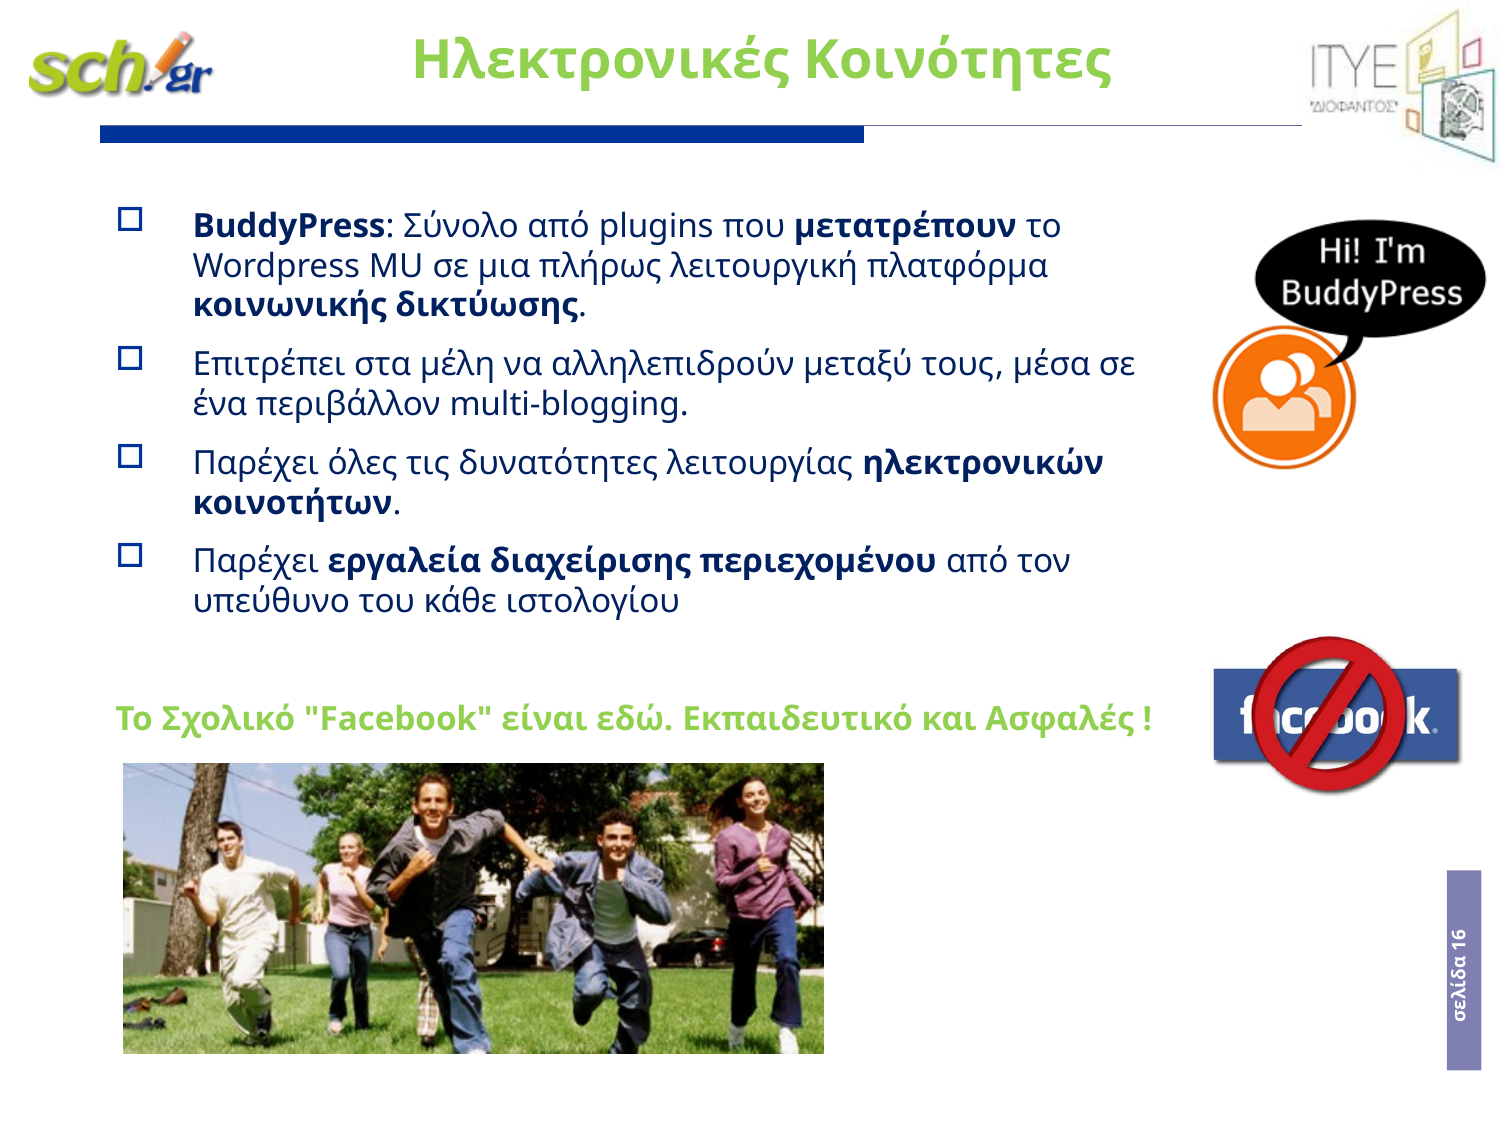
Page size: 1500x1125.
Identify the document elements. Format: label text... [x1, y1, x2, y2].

list BuddyPress: Σύνολο από plugins που μετατρέπουν το Wordpress MU σε μια πλήρως λειτουργική πλατφόρμα κοινωνικής δικτύωσης. Επιτρέπει στα μέλη να αλληλεπιδρούν μεταξύ τους, μέσα σε ένα περιβάλλον multi-blogging. Παρέχει όλες τις δυνατότητες λειτουργίας ηλεκτρονικών κοινοτήτων. Παρέχει εργαλεία διαχείρισης περιεχομένου από τον υπεύθυνο του κάθε ιστολογίου Το Σχολικό "Facebook" είναι εδώ. Εκπαιδευτικό και Ασφαλές ! [100, 196, 1200, 906]
picture [29, 30, 215, 98]
picture [1210, 633, 1465, 799]
picture [123, 763, 825, 1055]
picture [1302, 0, 1500, 173]
picture [1198, 196, 1489, 473]
title Ηλεκτρονικές Κοινότητες [218, 0, 1306, 114]
